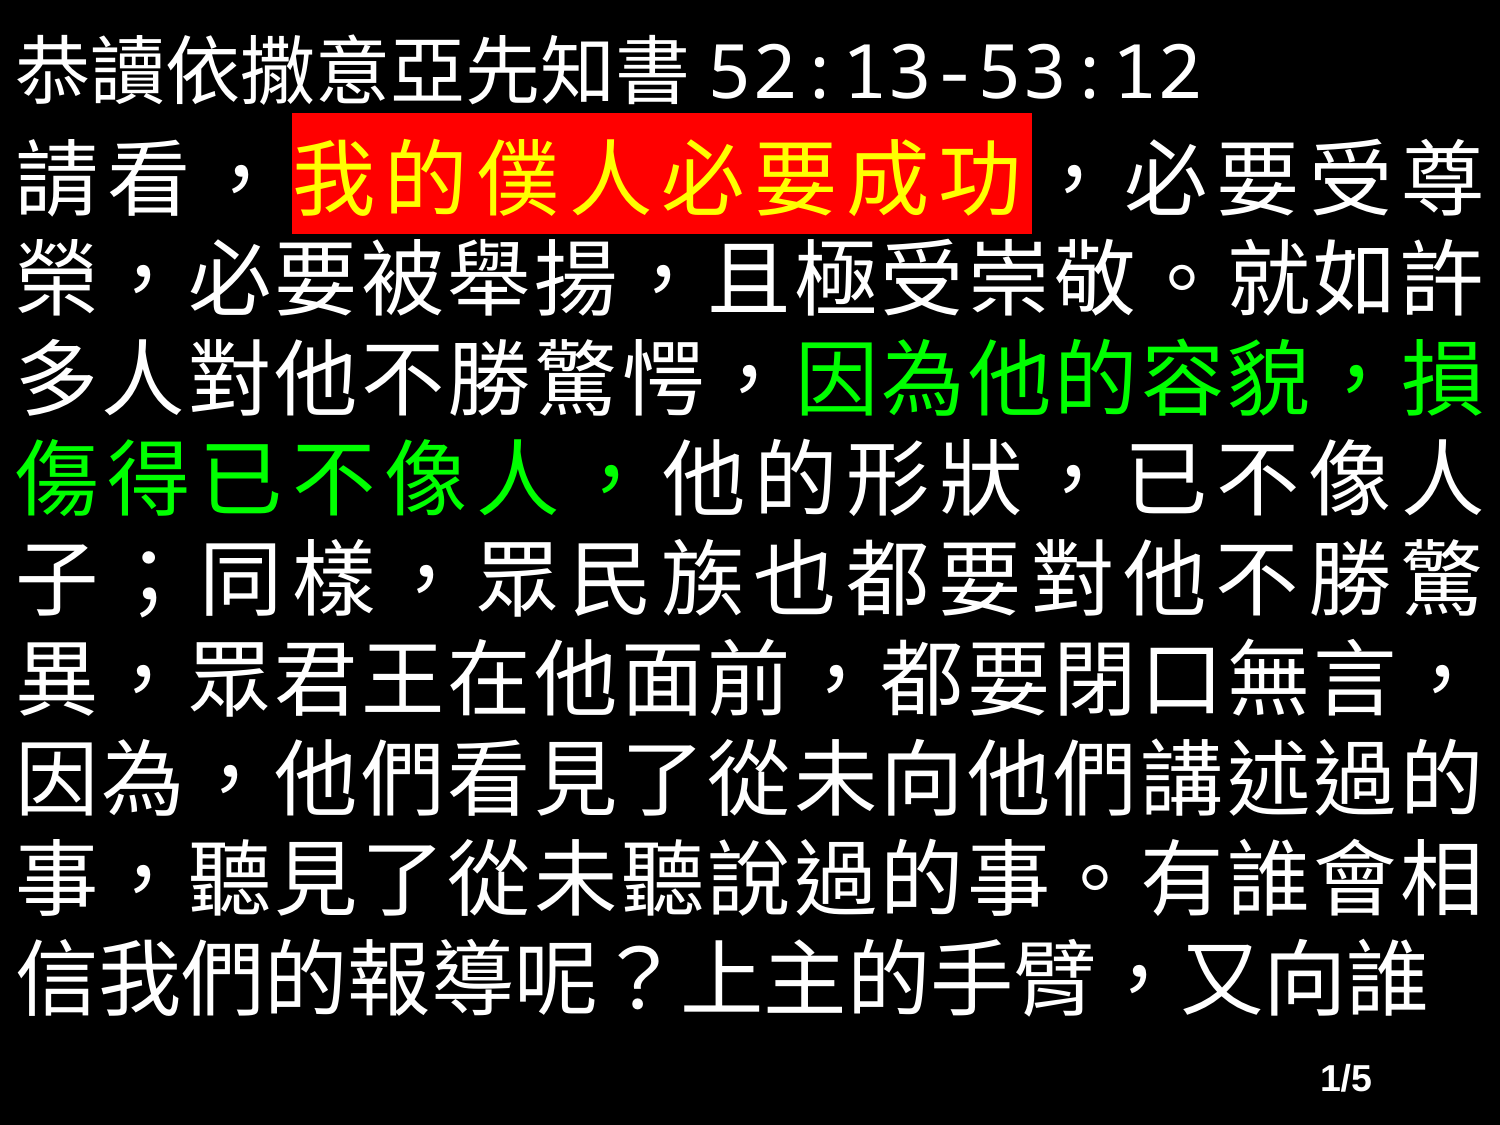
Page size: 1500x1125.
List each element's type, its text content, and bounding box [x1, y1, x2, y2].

list 恭讀依撒意亞先知書52:13-53:12 請看，我的僕人必要成功，必要受尊榮，必要被舉揚，且極受崇敬。就如許多人對他不勝驚愕，因為他的容貌，損傷得已不像人，他的形狀，已不像人子；同樣，眾民族也都要對他不勝驚異，眾君王在他面前，都要閉口無言，因為，他們看見了從未向他們講述過的事，聽見了從未聽說過的事。有誰會相信我們的報導呢？上主的手臂，又向誰 [0, 16, 1500, 1107]
text_box 1/5 [1305, 1046, 1465, 1107]
